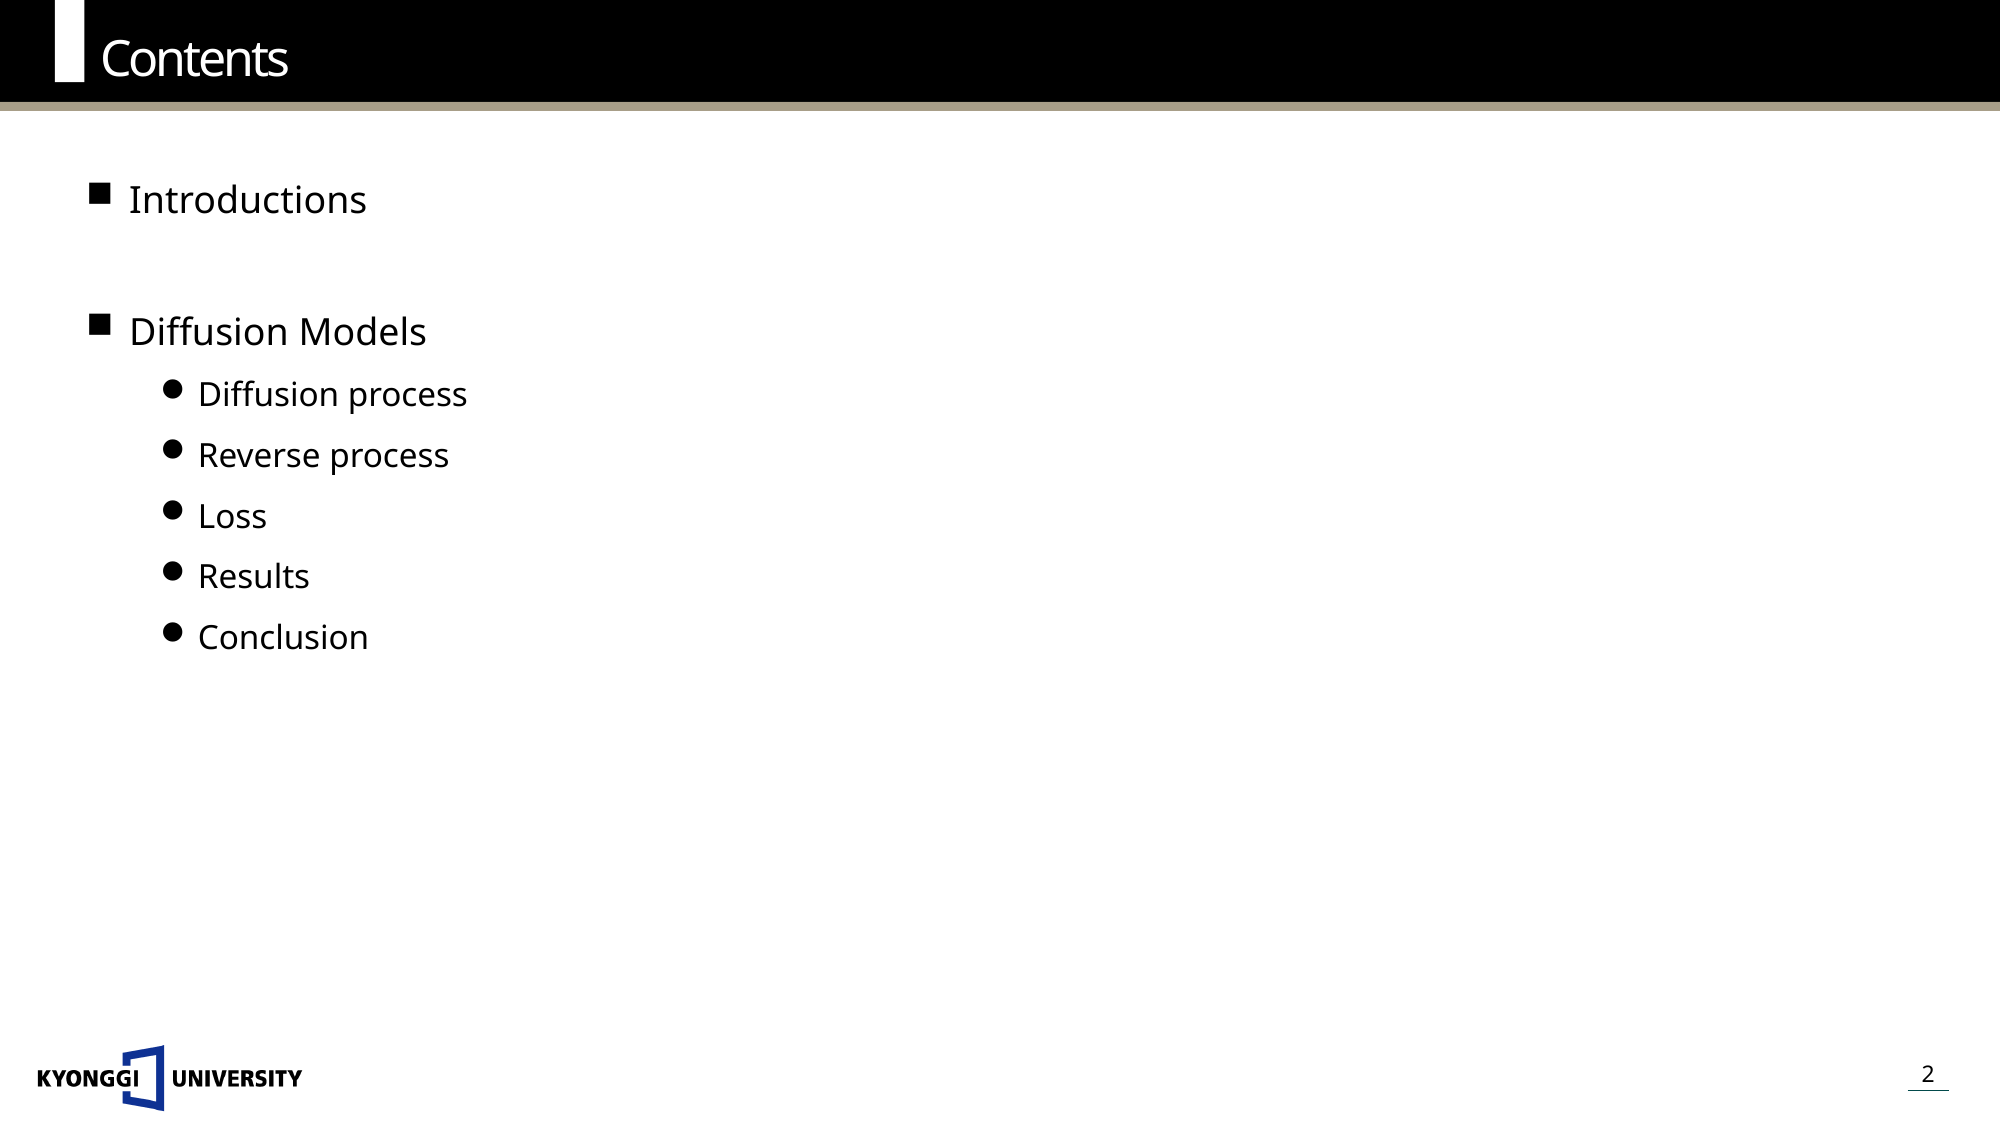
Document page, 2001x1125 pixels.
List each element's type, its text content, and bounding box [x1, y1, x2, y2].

list Introductions Diffusion Models Diffusion process Reverse process Loss Results Conclusion [70, 168, 1930, 1035]
list Contents [85, 0, 1946, 99]
picture [0, 0, 2000, 111]
picture [25, 1035, 309, 1119]
